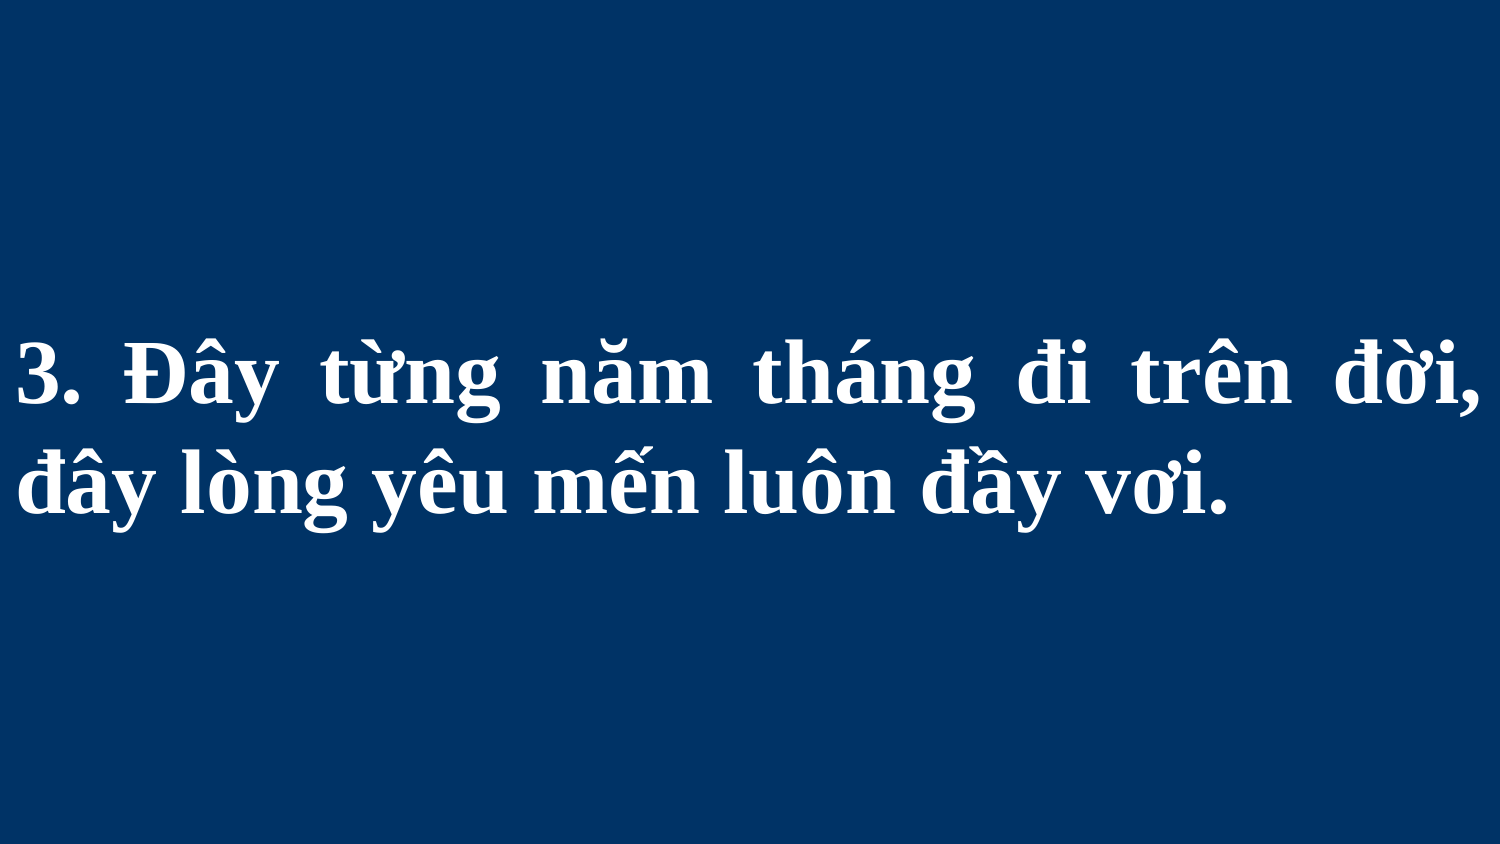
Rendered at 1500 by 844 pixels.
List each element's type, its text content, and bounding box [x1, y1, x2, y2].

title 3. Đây từng năm tháng đi trên đời, đây lòng yêu mến luôn đầy vơi. [0, 0, 1500, 844]
